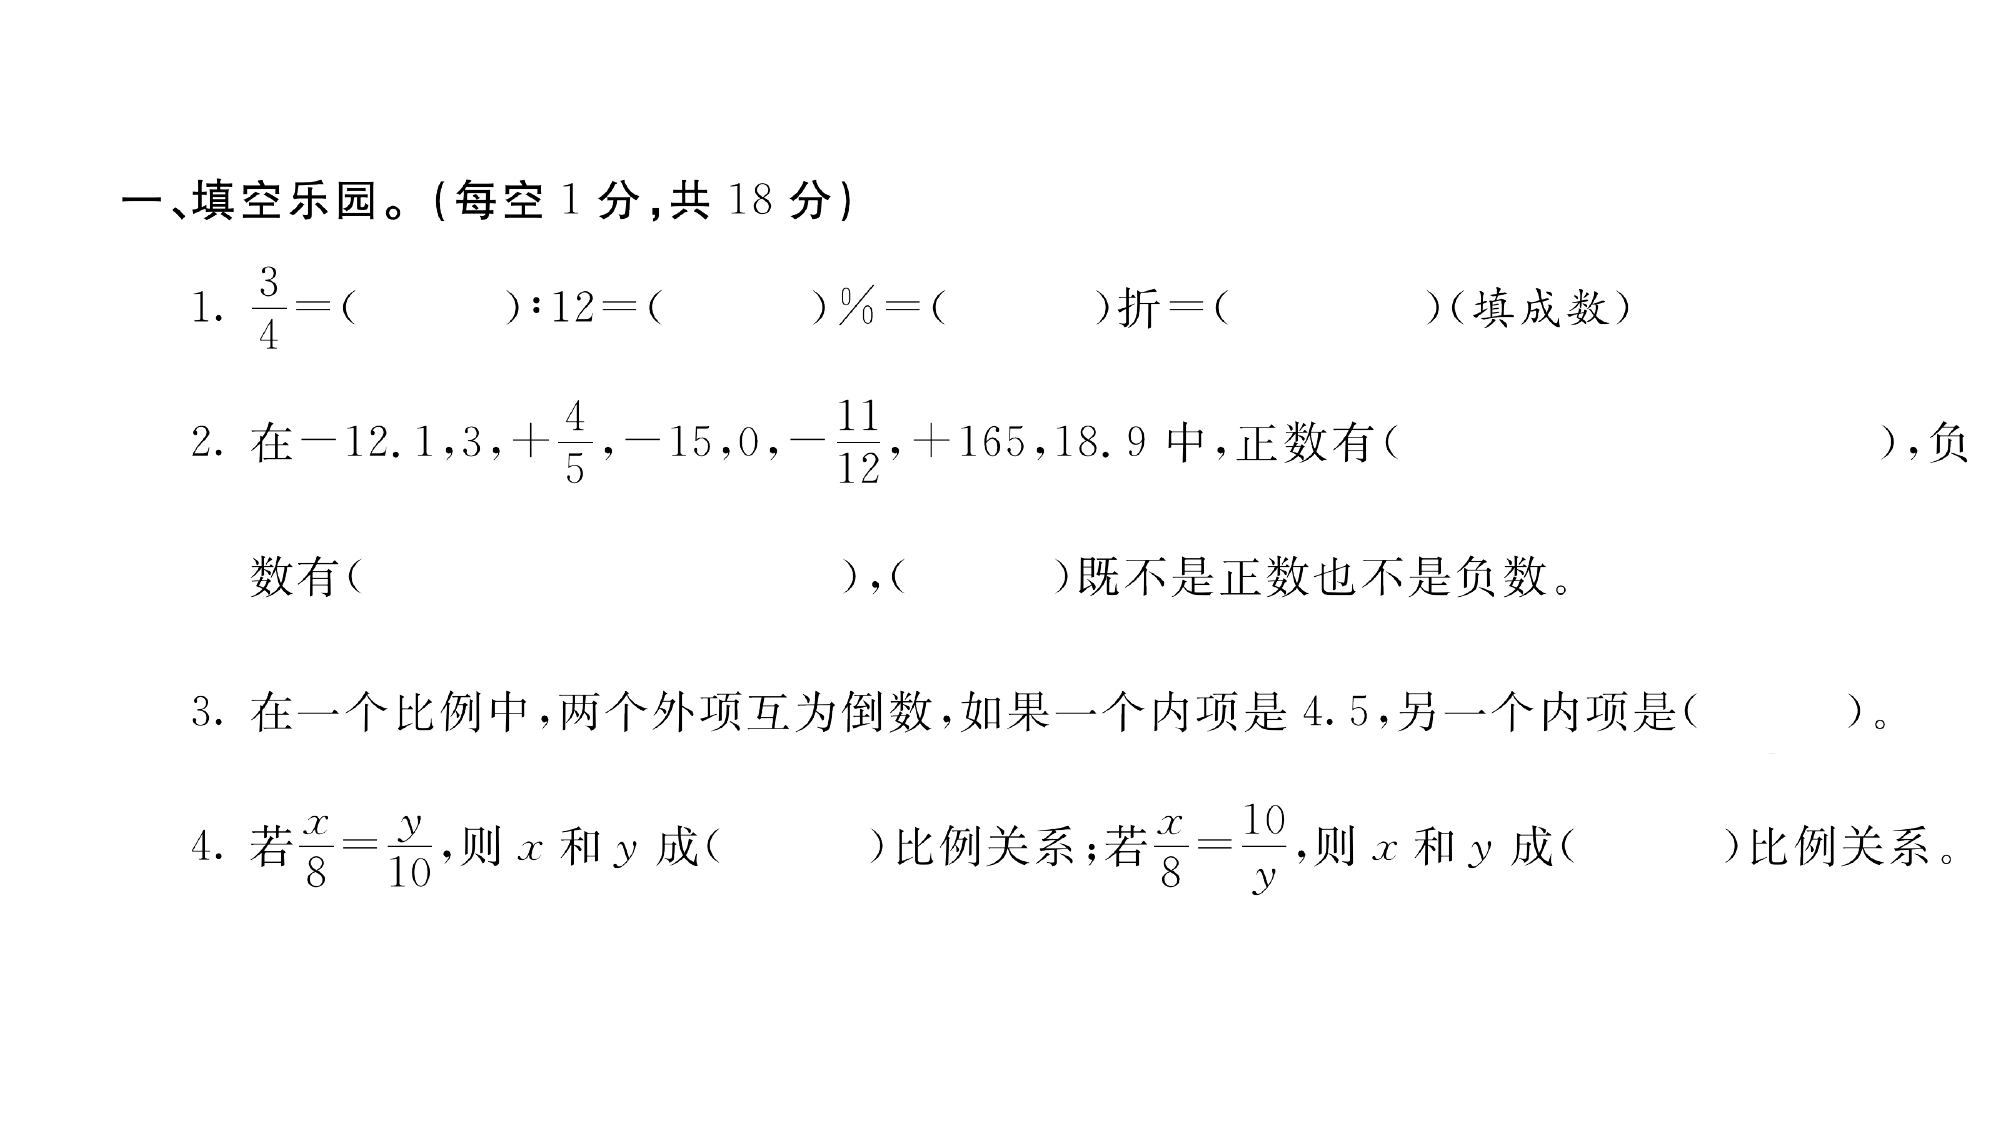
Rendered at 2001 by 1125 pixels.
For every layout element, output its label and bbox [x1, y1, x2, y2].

picture [118, 177, 2000, 901]
